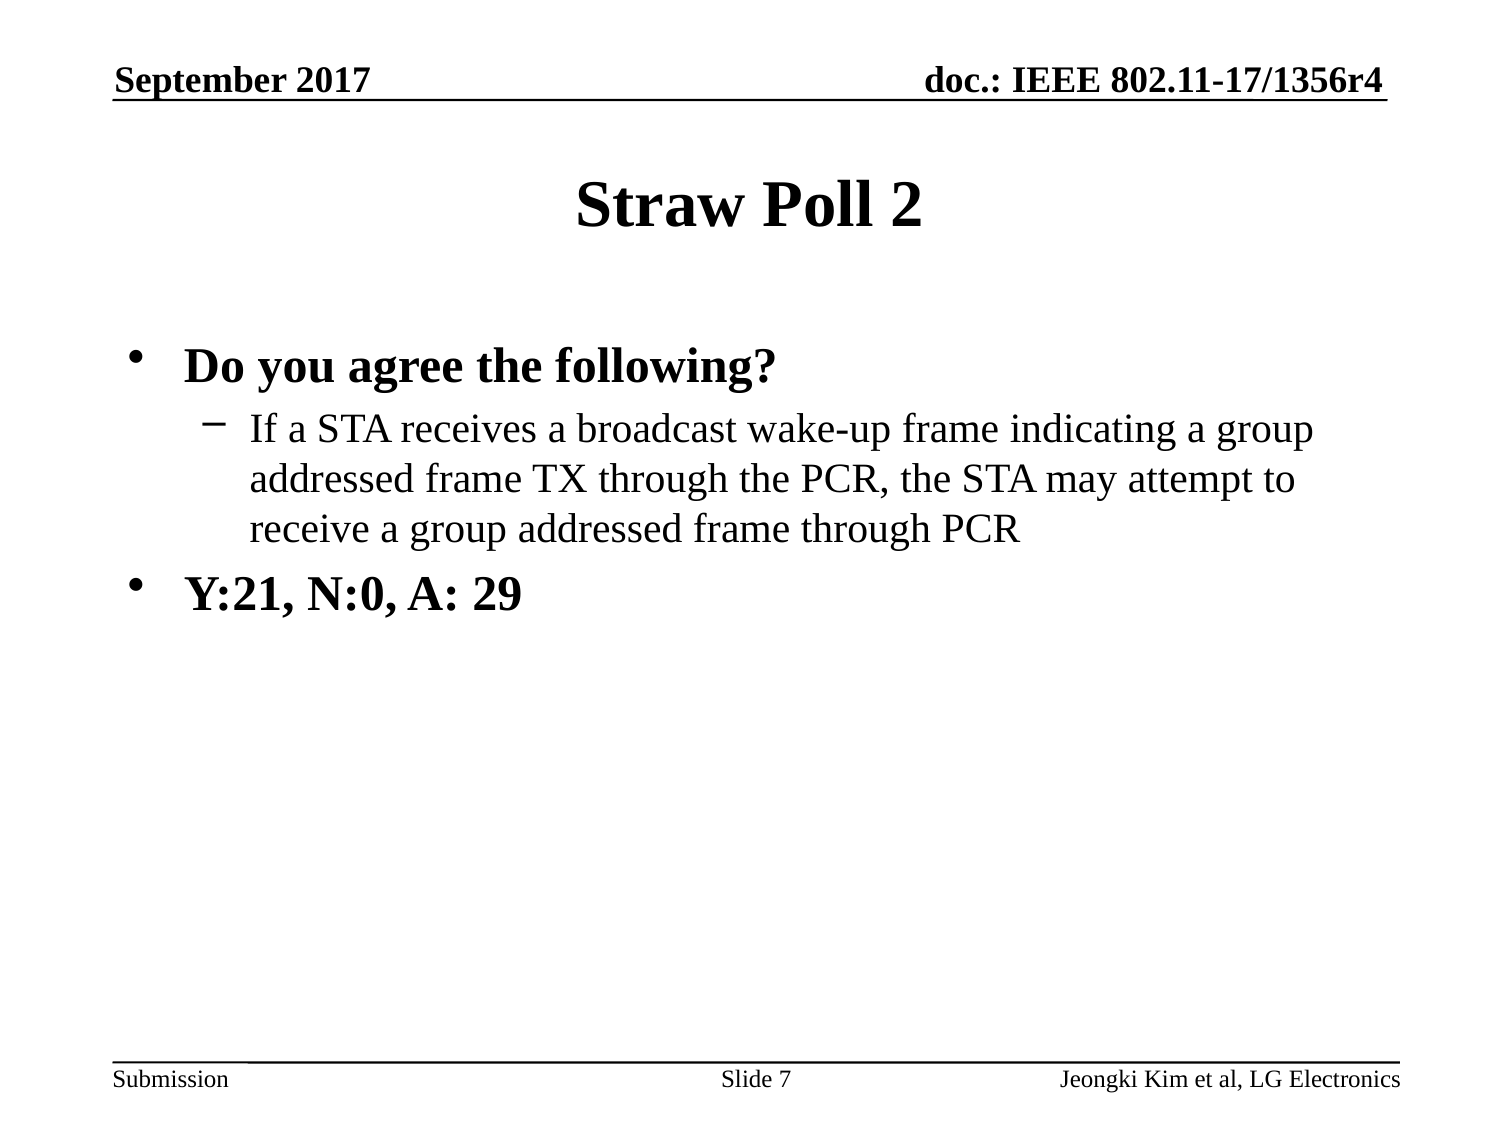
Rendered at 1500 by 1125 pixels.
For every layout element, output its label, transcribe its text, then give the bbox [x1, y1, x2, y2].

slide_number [114, 54, 374, 101]
slide_number Slide 7 [712, 1061, 800, 1093]
list Do you agree the following? If a STA receives a broadcast wake-up frame indicating a group addressed frame TX through the PCR, the STA may attempt to receive a group addressed frame through PCR Y:21, N:0, A: 29 [112, 324, 1388, 1001]
footer Jeongki Kim et al, LG Electronics [1055, 1061, 1402, 1093]
title Straw Poll 2 [112, 112, 1388, 288]
